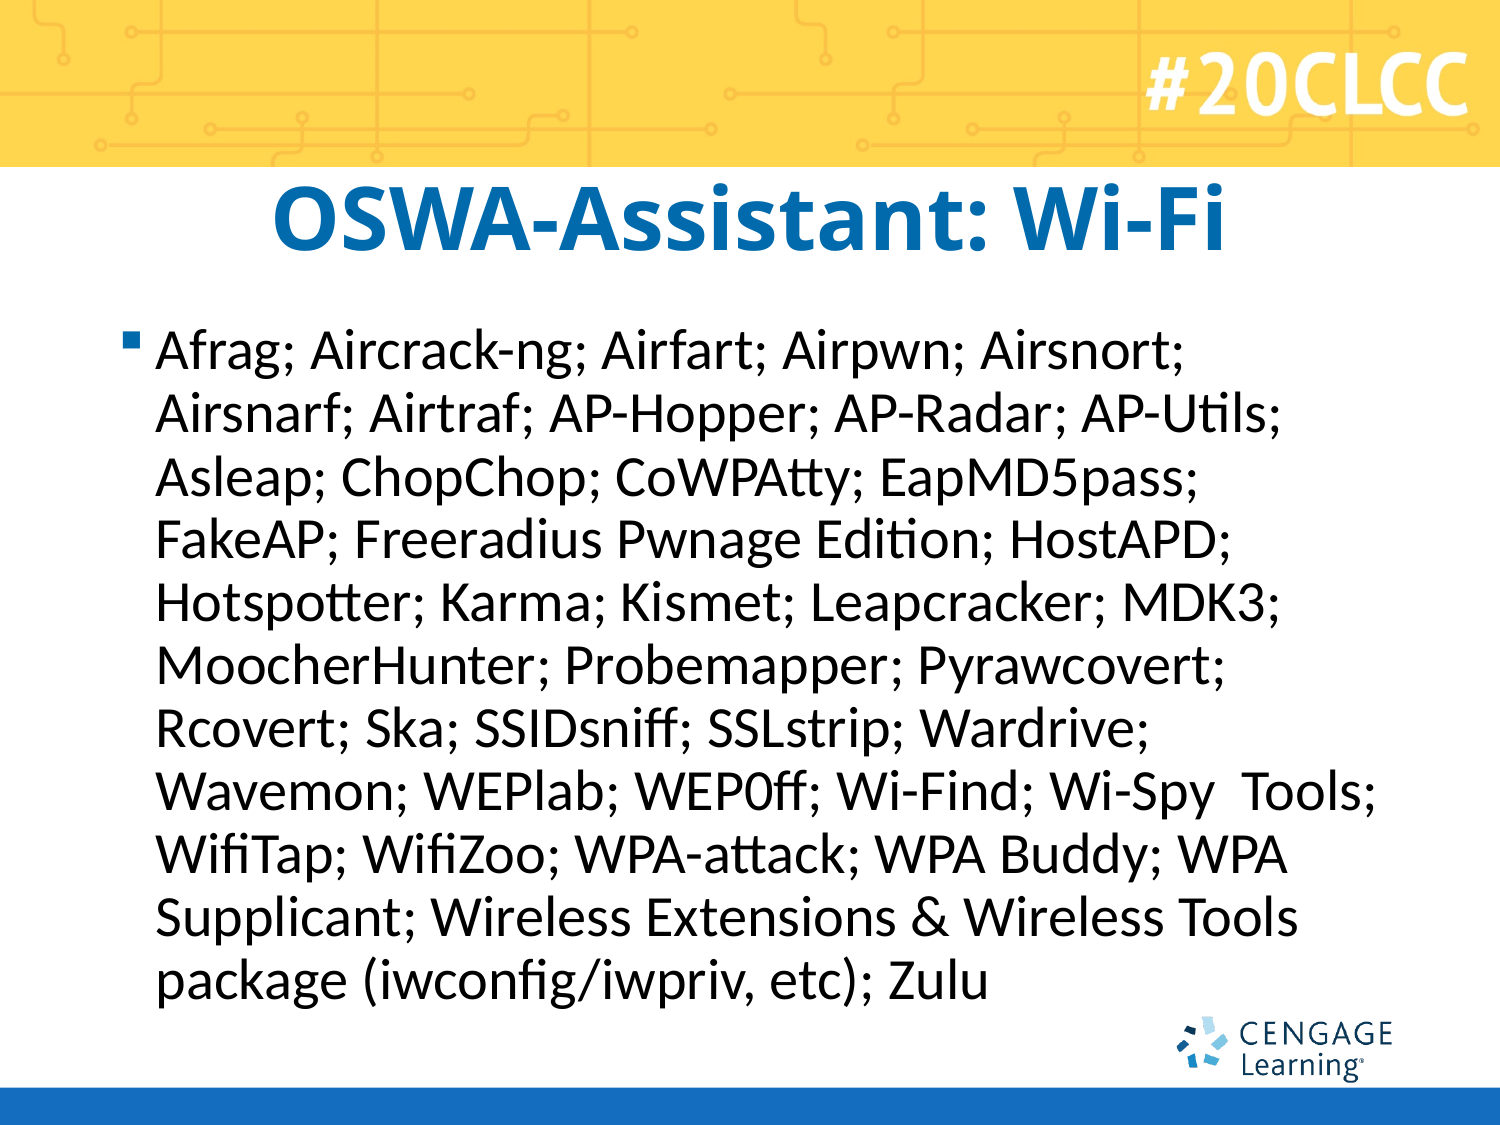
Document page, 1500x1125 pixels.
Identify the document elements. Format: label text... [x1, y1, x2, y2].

title OSWA-Assistant: Wi-Fi [103, 166, 1397, 278]
picture [1172, 1026, 1397, 1095]
list Afrag; Aircrack-ng; Airfart; Airpwn; Airsnort; Airsnarf; Airtraf; AP-Hopper; AP-Radar; AP-Utils; Asleap; ChopChop; CoWPAtty; EapMD5pass; FakeAP; Freeradius Pwnage Edition; HostAPD; Hotspotter; Karma; Kismet; Leapcracker; MDK3; MoocherHunter; Probemapper; Pyrawcovert; Rcovert; Ska; SSIDsniff; SSLstrip; Wardrive; Wavemon; WEPlab; WEP0ff; Wi-Find; Wi-Spy Tools; WifiTap; WifiZoo; WPA-attack; WPA Buddy; WPA Supplicant; Wireless Extensions & Wireless Tools package (iwconfig/iwpriv, etc); Zulu [103, 312, 1397, 1026]
picture [0, 0, 1500, 167]
